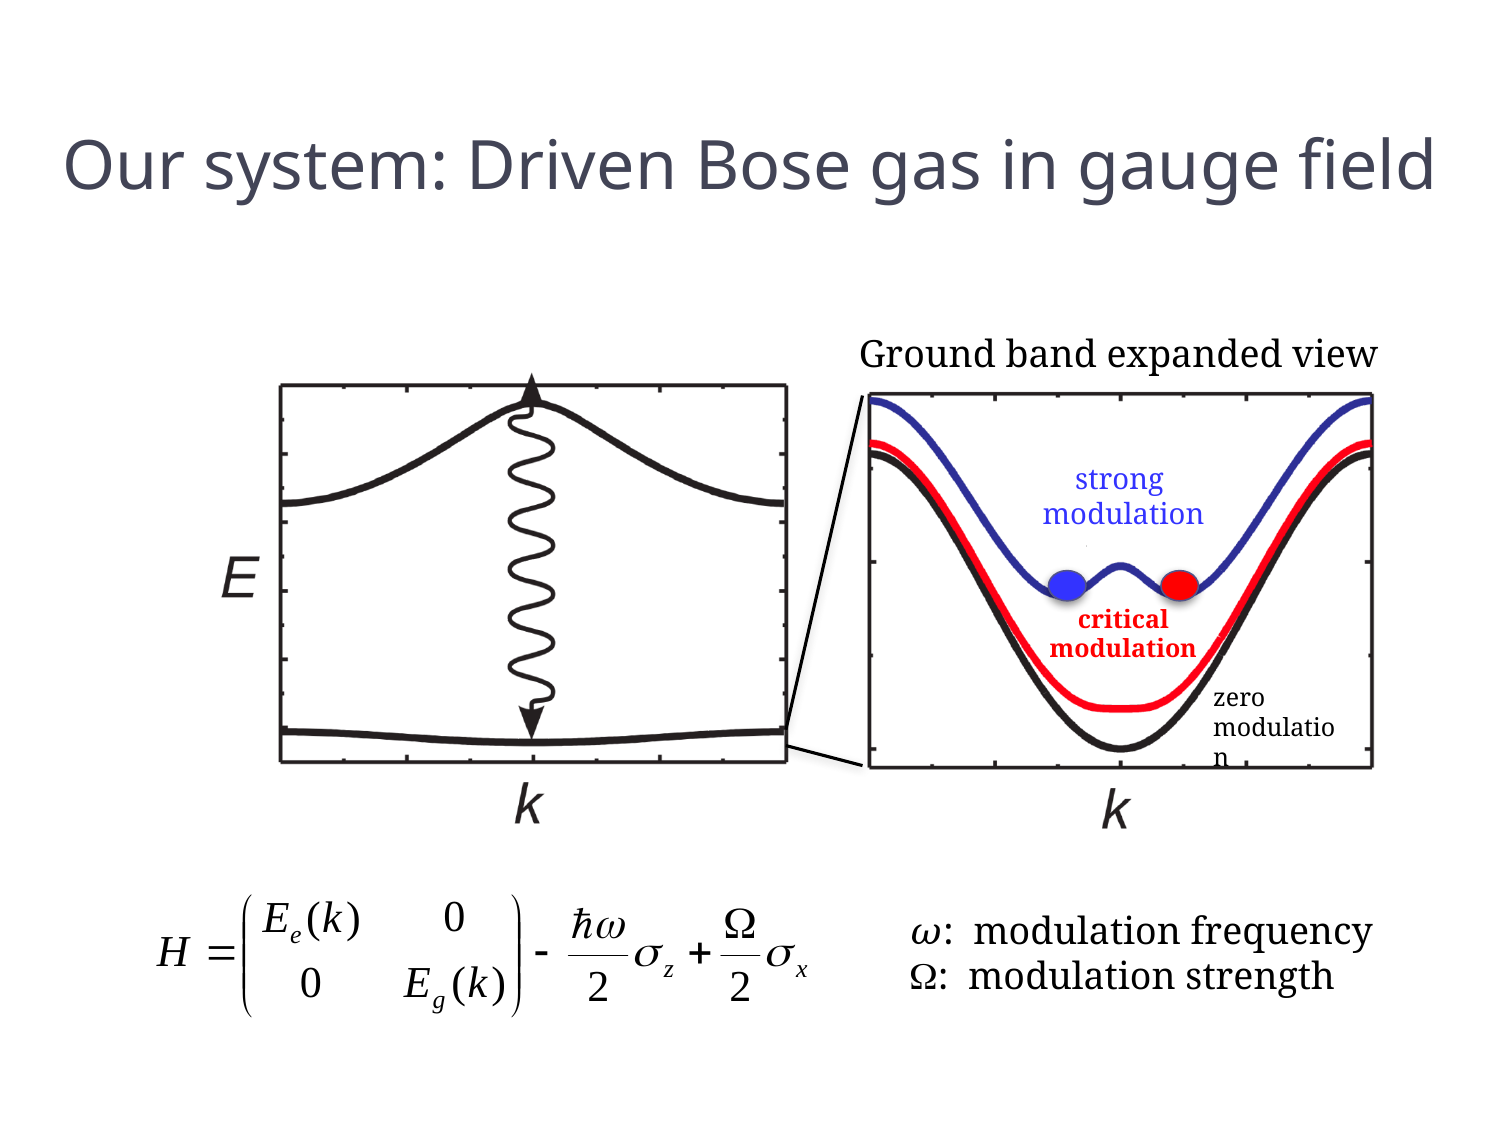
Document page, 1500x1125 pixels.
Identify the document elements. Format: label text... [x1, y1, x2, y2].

picture [143, 274, 1463, 1125]
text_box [785, 322, 1387, 766]
text_box Our system: Driven Bose gas in gauge field [47, 75, 1475, 250]
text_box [148, 883, 817, 1084]
